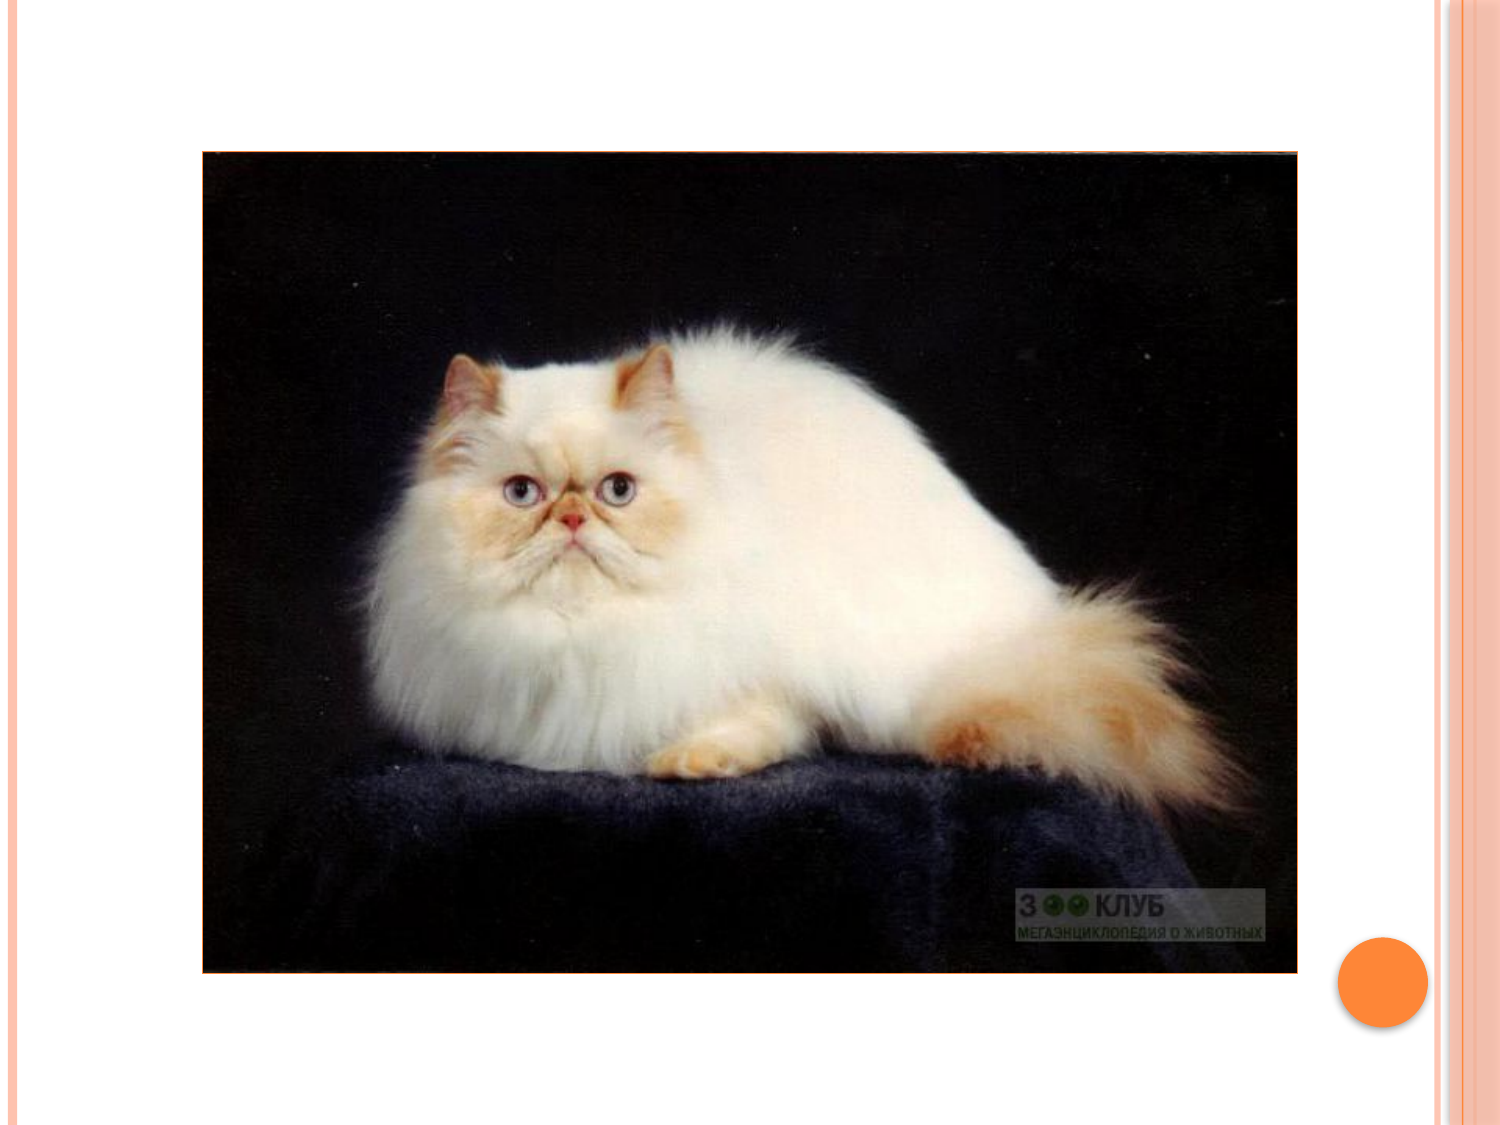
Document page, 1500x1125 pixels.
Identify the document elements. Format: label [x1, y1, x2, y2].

picture [202, 151, 1298, 974]
